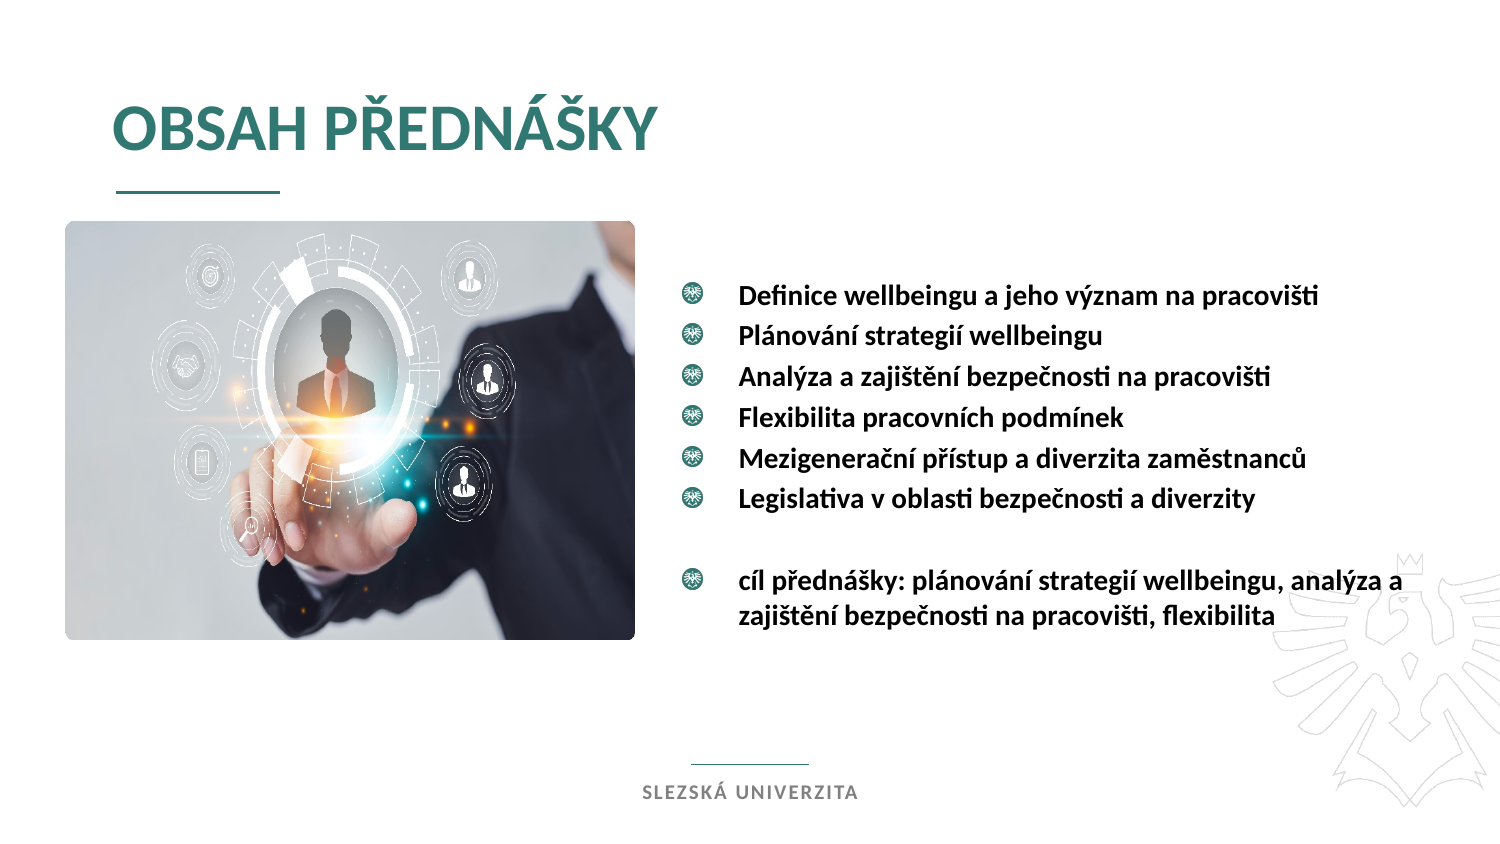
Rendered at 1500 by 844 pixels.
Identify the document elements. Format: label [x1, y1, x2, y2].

picture [0, 0, 1500, 844]
text_box [623, 764, 877, 812]
